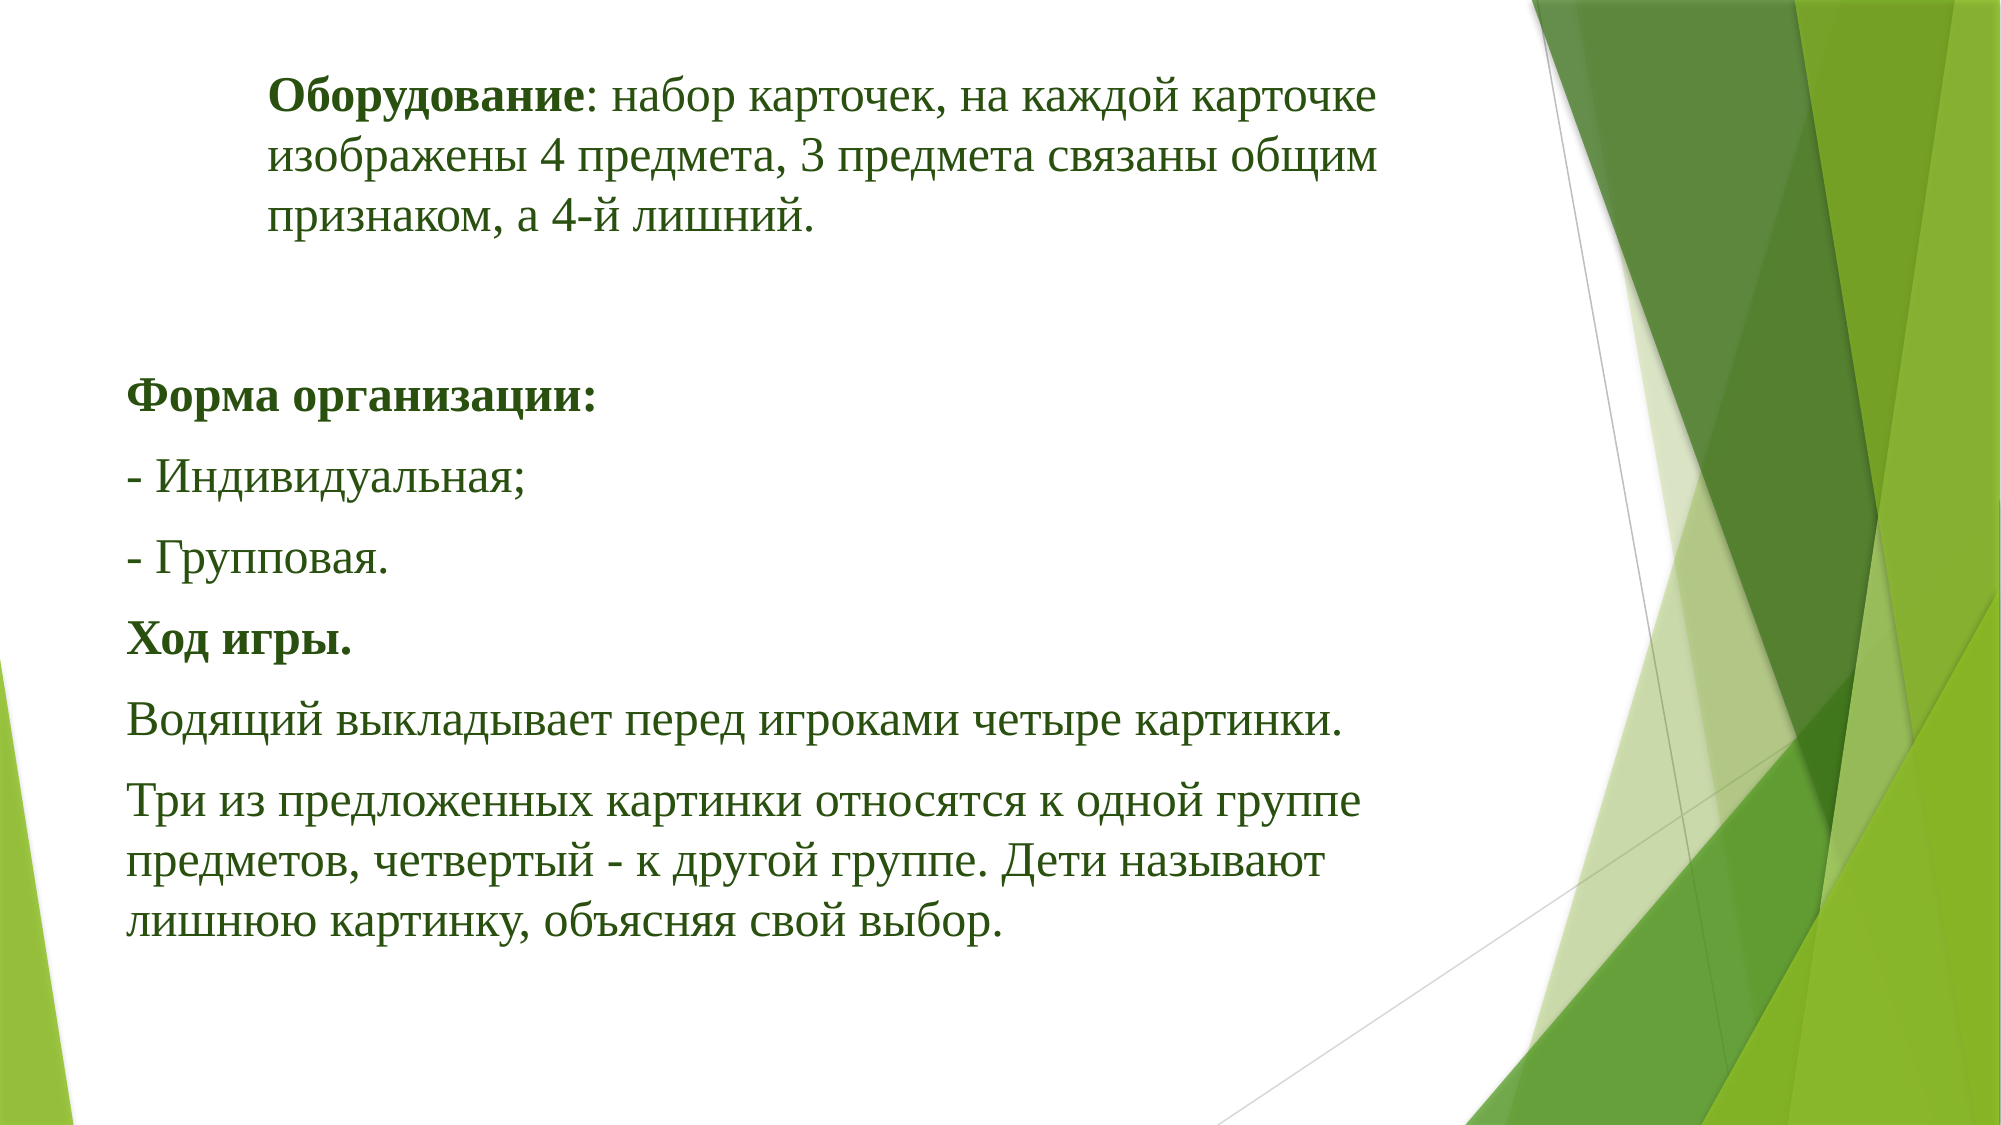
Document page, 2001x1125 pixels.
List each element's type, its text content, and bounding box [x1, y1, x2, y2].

title Оборудование: набор карточек, на каждой карточке изображены 4 предмета, 3 предмета связаны общим признаком, а 4-й лишний. [252, 53, 1554, 330]
list Форма организации: - Индивидуальная; - Групповая. Ход игры. Водящий выкладывает перед игроками четыре картинки. Три из предложенных картинки относятся к одной группе предметов, четвертый - к другой группе. Дети называют лишнюю картинку, объясняя свой выбор. [111, 354, 1522, 992]
